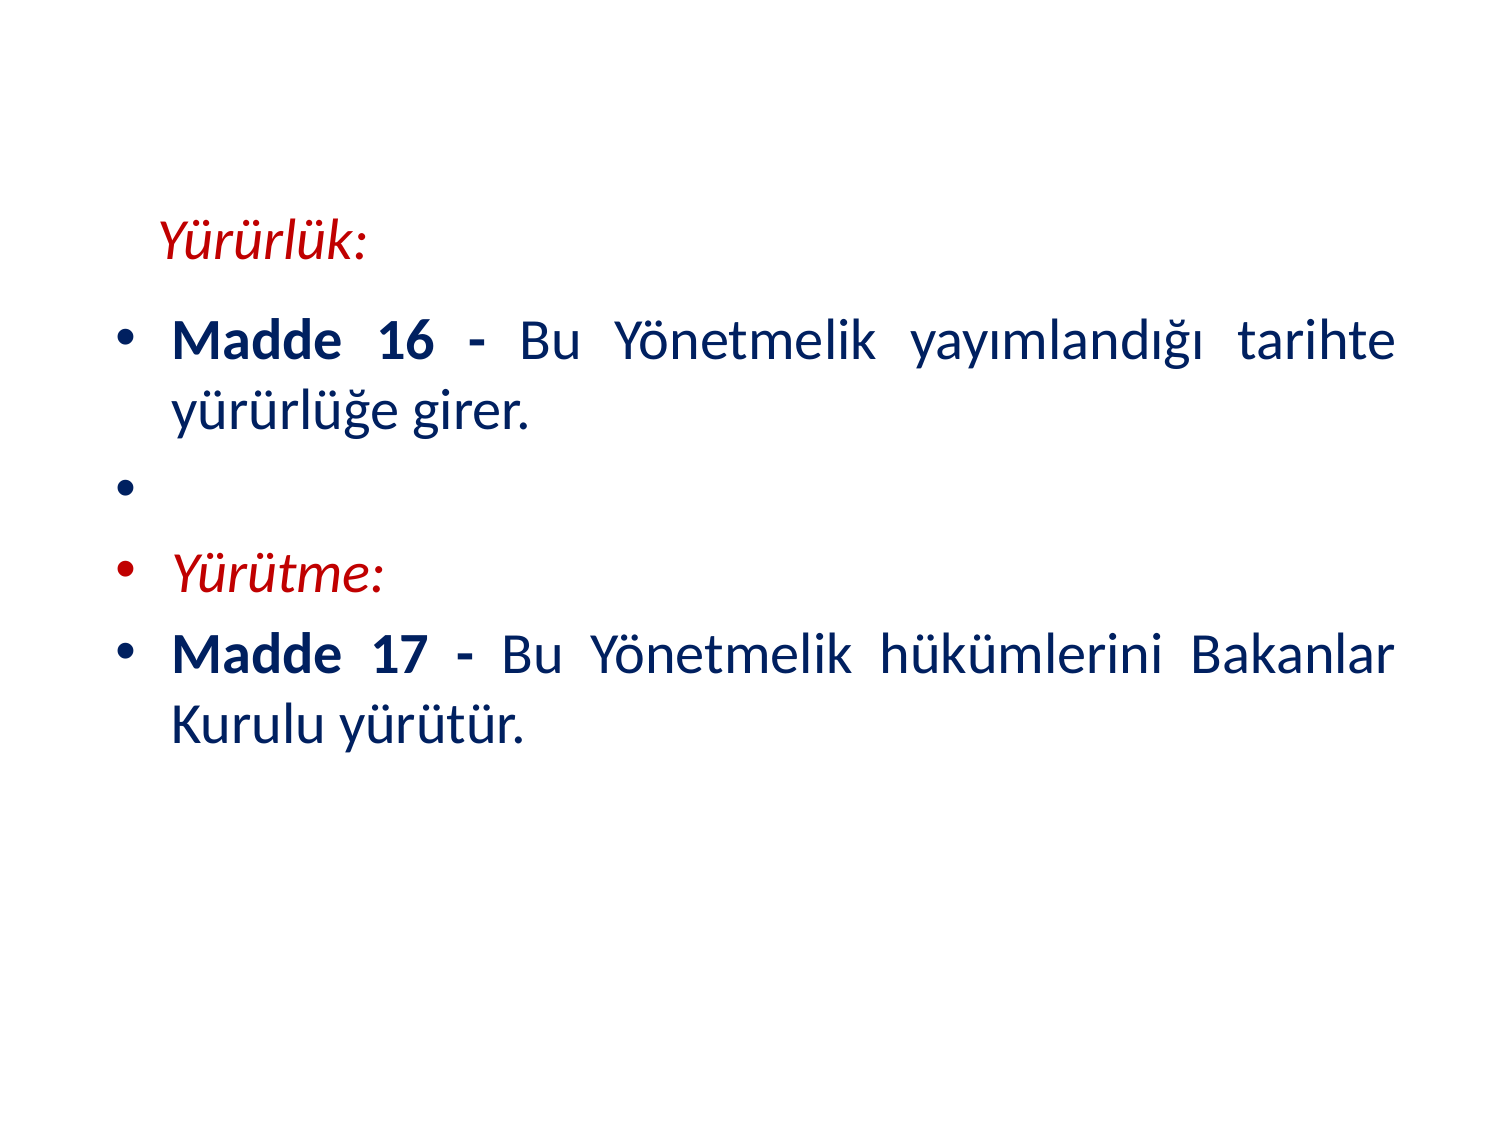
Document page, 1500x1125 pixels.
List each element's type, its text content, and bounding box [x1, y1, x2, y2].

list Yürürlük: Madde 16 - Bu Yönetmelik yayımlandığı tarihte yürürlüğe girer. Yürütme: Madde 17 - Bu Yönetmelik hükümlerini Bakanlar Kurulu yürütür. [100, 101, 1412, 1024]
